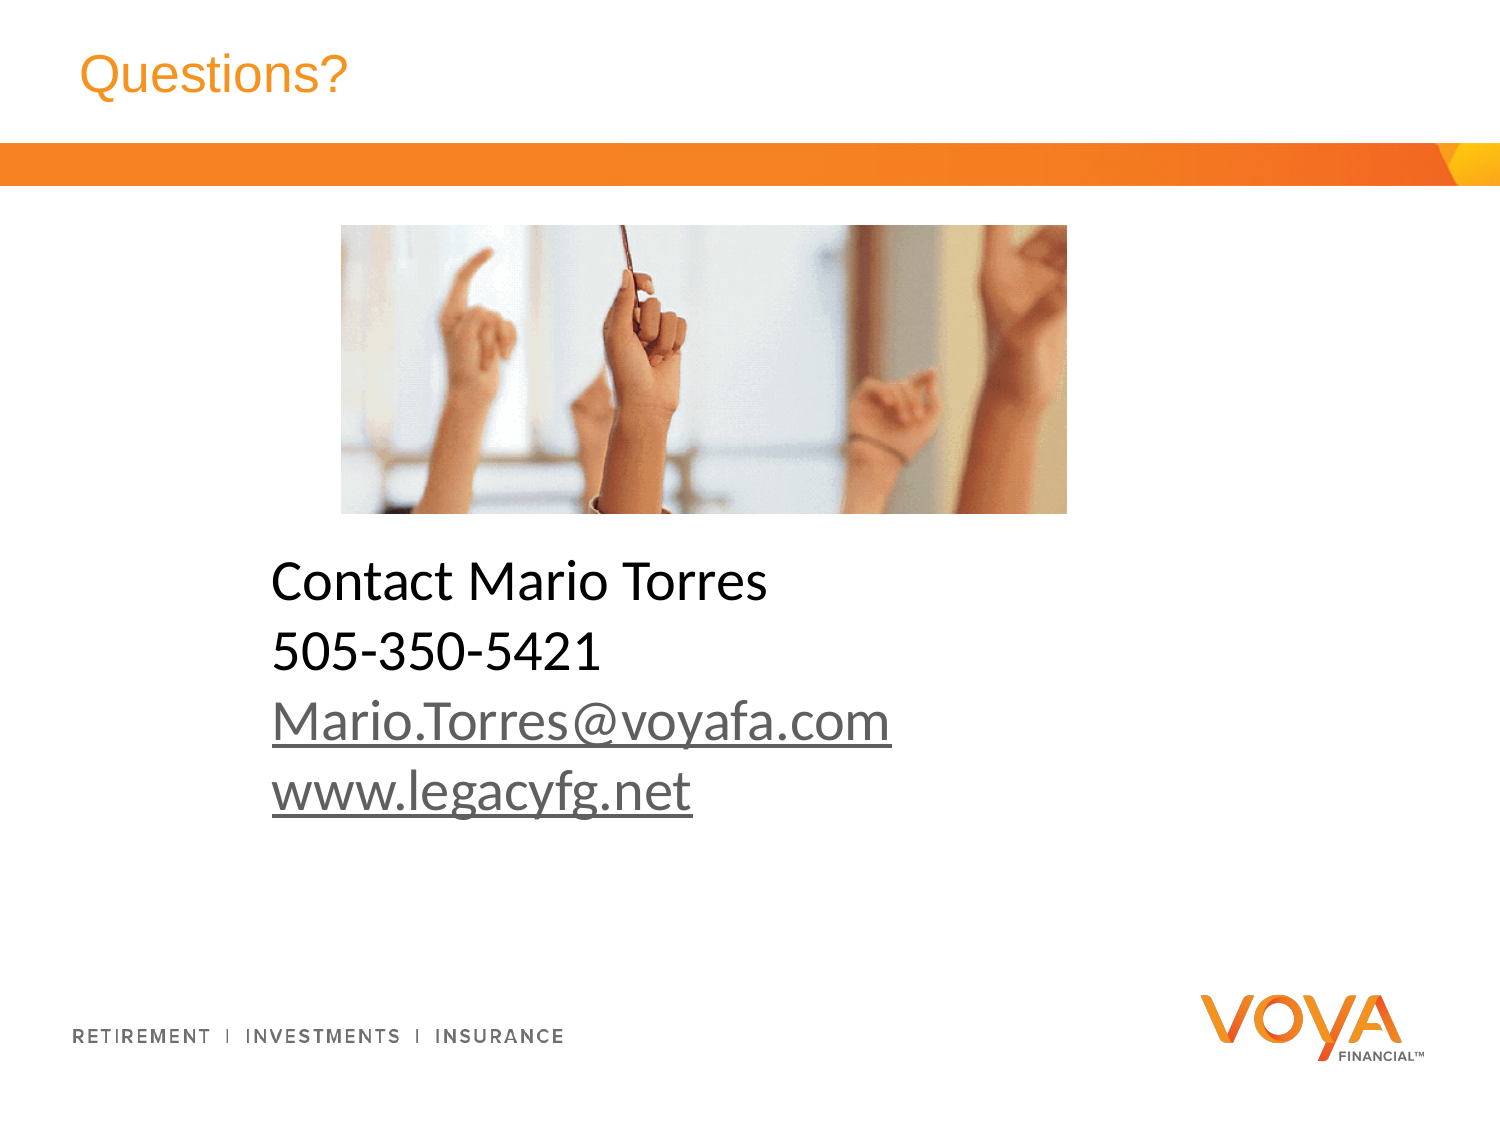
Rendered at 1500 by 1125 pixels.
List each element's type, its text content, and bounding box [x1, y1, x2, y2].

text_box Contact Mario Torres 505-350-5421 Mario.Torres@voyafa.com www.legacyfg.net [256, 534, 1198, 900]
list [341, 225, 1067, 514]
picture [0, 143, 1500, 186]
title Questions? [64, 31, 1436, 111]
picture [1177, 971, 1438, 1085]
picture [72, 1026, 563, 1047]
